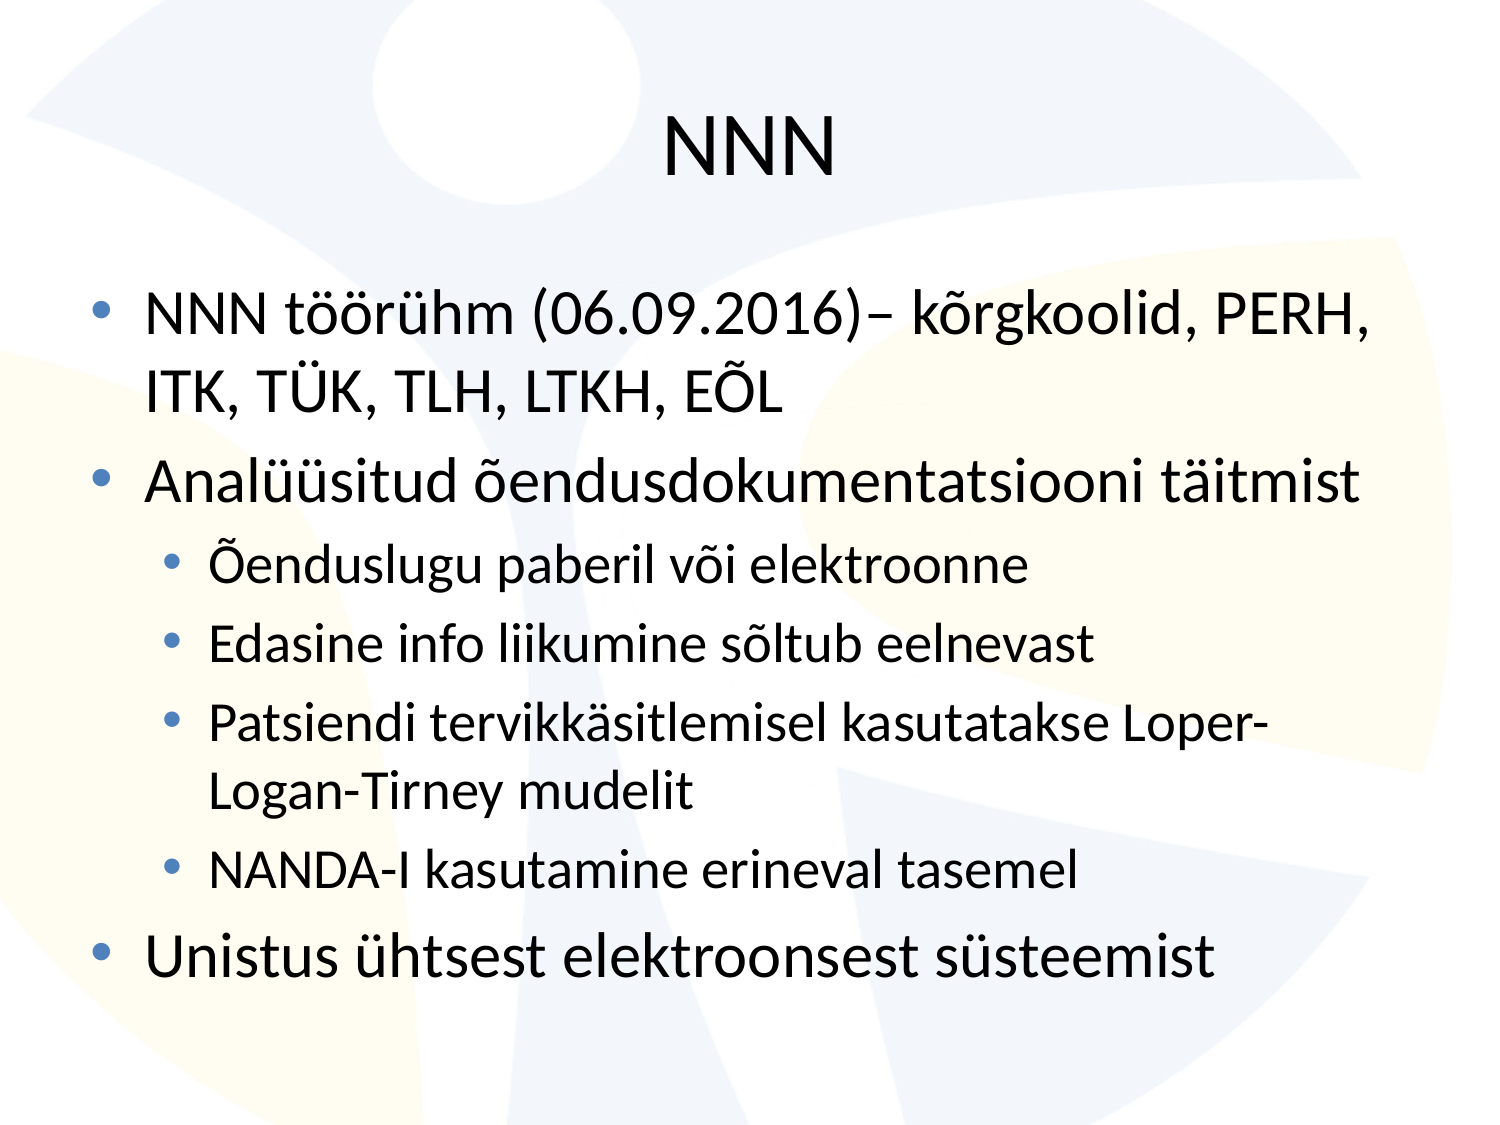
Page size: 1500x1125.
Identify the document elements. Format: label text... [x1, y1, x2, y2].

picture [0, 0, 1500, 1125]
title NNN [75, 45, 1425, 233]
list NNN töörühm (06.09.2016)– kõrgkoolid, PERH, ITK, TÜK, TLH, LTKH, EÕL Analüüsitud õendusdokumentatsiooni täitmist Õenduslugu paberil või elektroonne Edasine info liikumine sõltub eelnevast Patsiendi tervikkäsitlemisel kasutatakse Loper-Logan-Tirney mudelit NANDA-I kasutamine erineval tasemel Unistus ühtsest elektroonsest süsteemist [75, 262, 1425, 1005]
